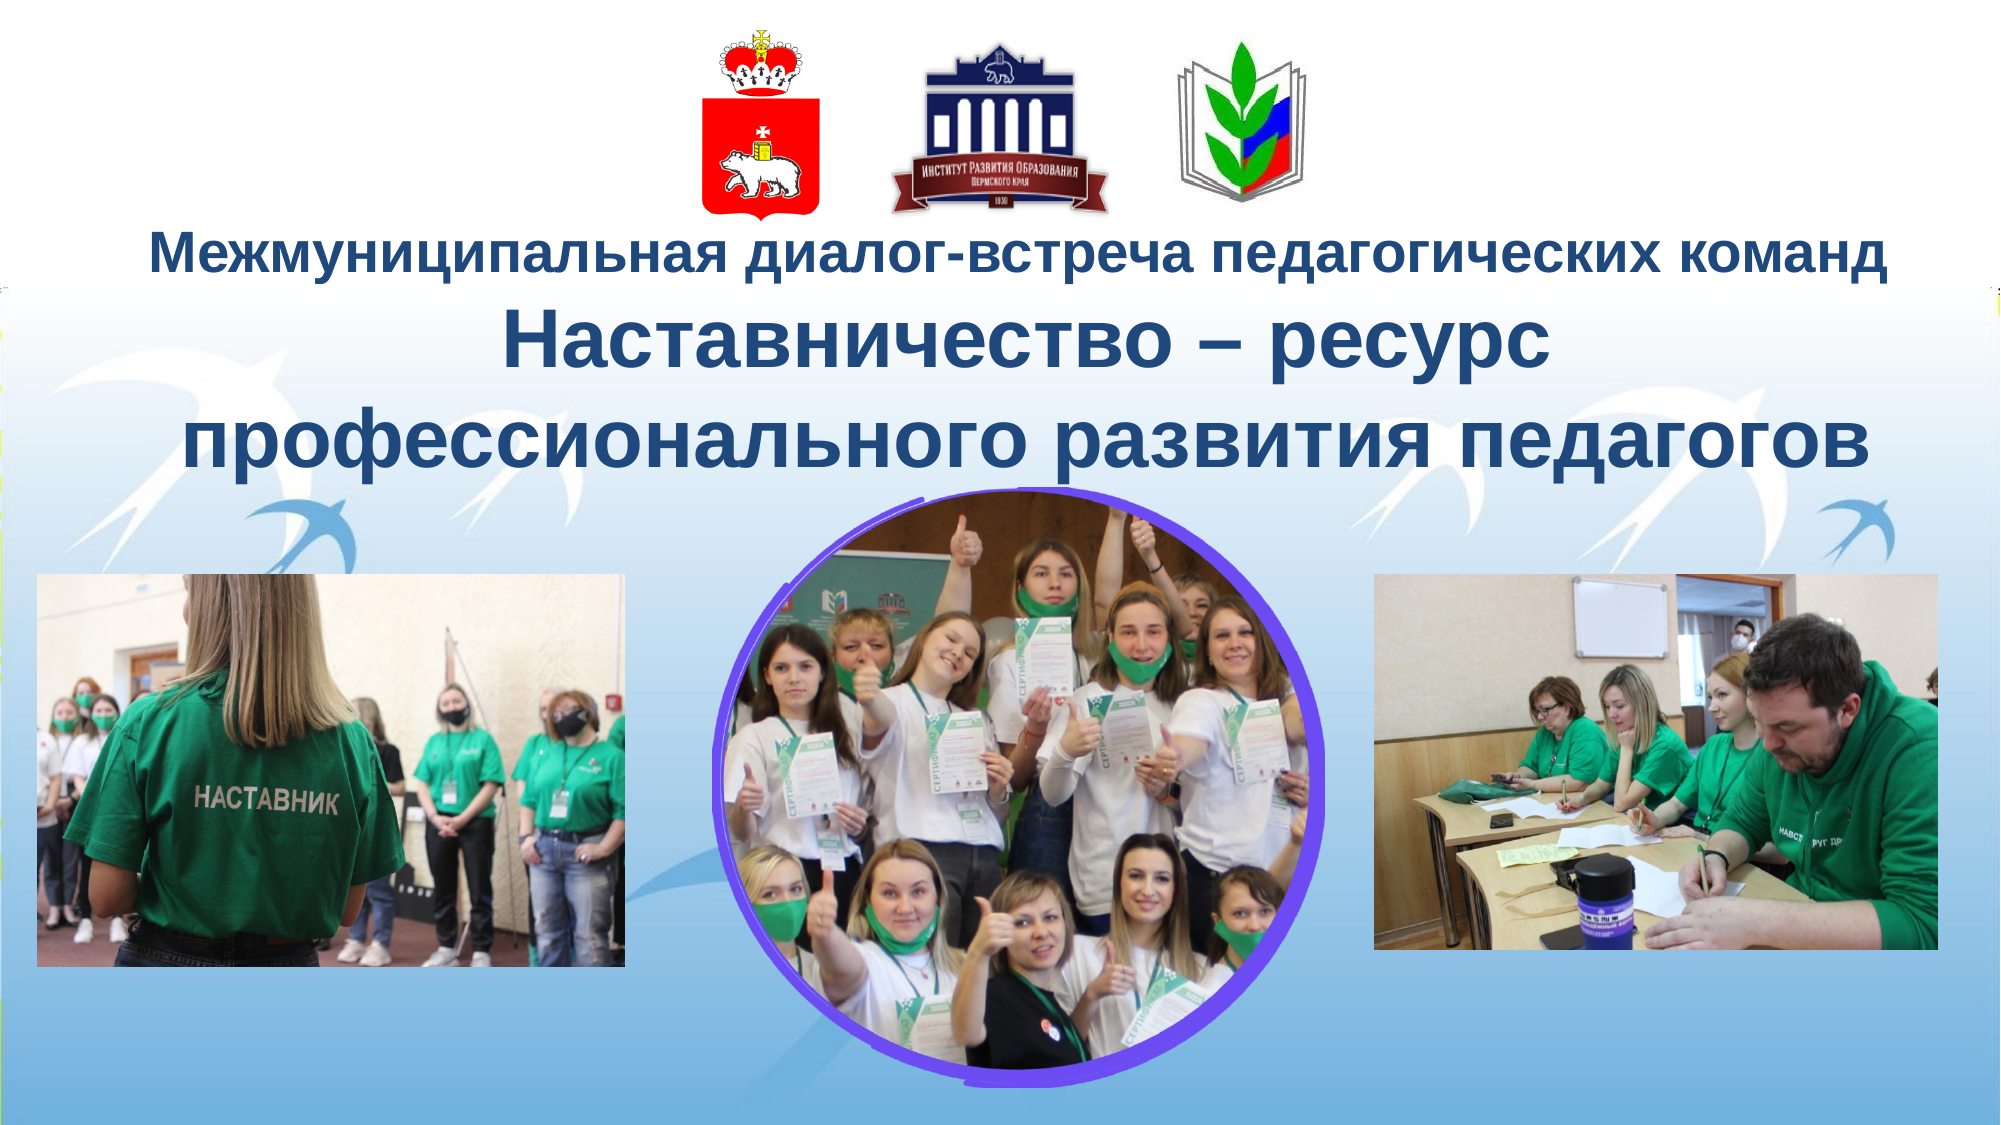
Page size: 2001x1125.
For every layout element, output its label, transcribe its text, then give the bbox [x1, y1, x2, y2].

picture [687, 24, 831, 224]
picture [0, 287, 2000, 1125]
picture [887, 37, 1113, 220]
picture [1149, 22, 1338, 231]
title Межмуниципальная диалог-встреча педагогических команд Наставничество – ресурс профессионального развития педагогов [101, 212, 1950, 286]
